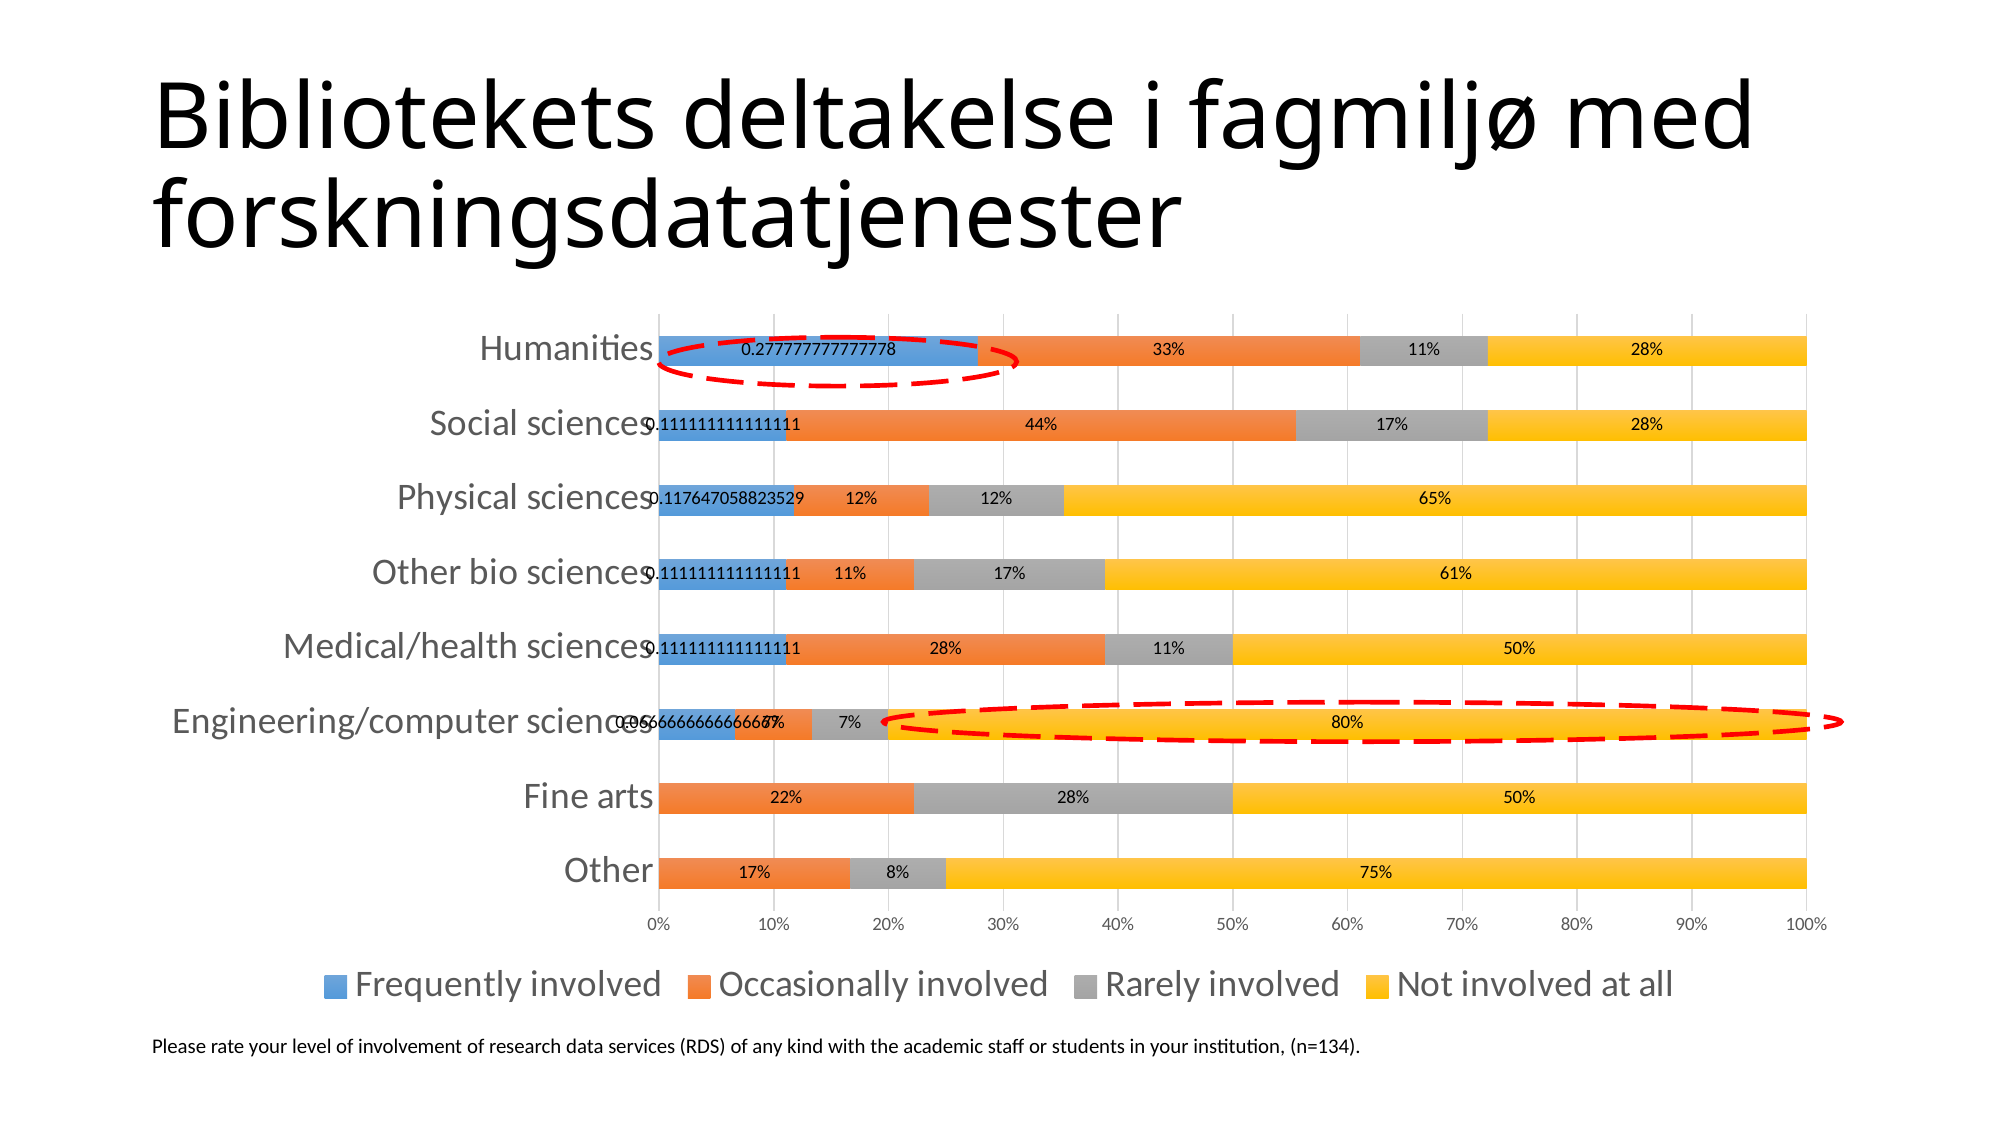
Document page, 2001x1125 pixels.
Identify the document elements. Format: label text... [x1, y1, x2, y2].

text_box Please rate your level of involvement of research data services (RDS) of any kind with the academic staff or students in your institution, (n=134). [137, 1025, 1744, 1065]
chart [137, 299, 1863, 1014]
title Bibliotekets deltakelse i fagmiljø med forskningsdatatjenester [137, 59, 1863, 278]
